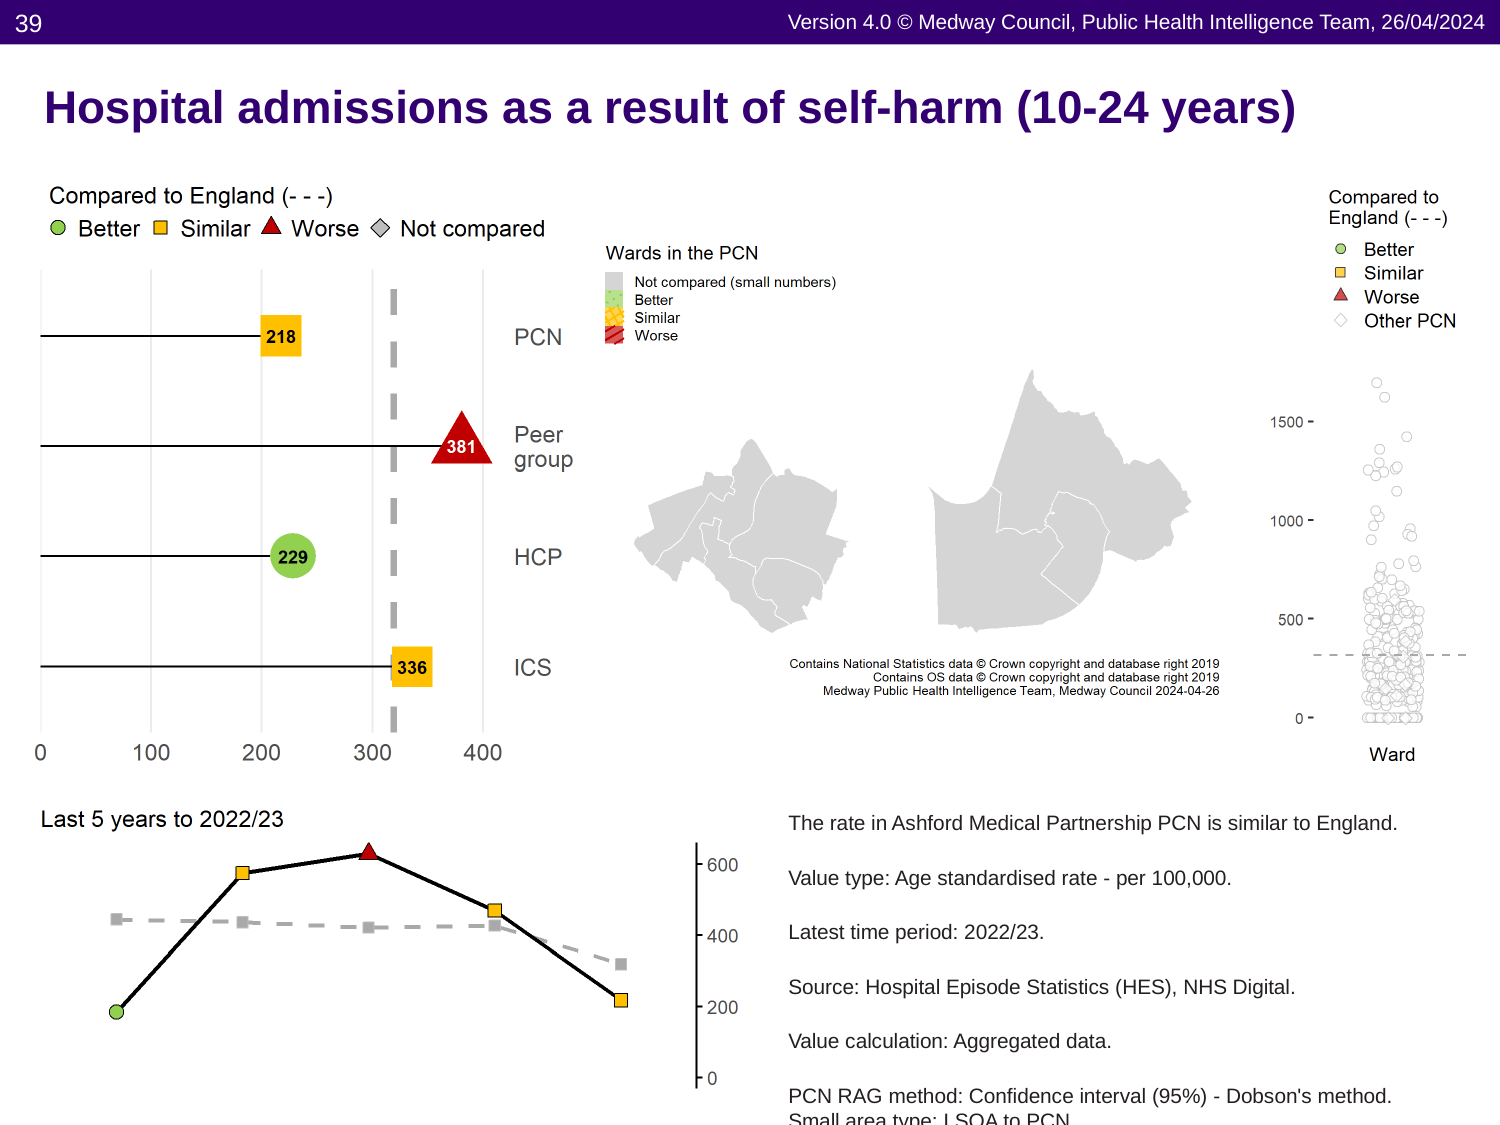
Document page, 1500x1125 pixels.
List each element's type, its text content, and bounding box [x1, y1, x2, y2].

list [1233, 164, 1483, 776]
title Hospital admissions as a result of self-harm (10-24 years) [29, 70, 1471, 138]
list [29, 798, 751, 1107]
list Version 4.0 © Medway Council, Public Health Intelligence Team, 26/04/2024 [419, 0, 1500, 43]
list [605, 164, 1221, 776]
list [29, 164, 585, 776]
list 39 [0, 0, 95, 95]
list The rate in Ashford Medical Partnership PCN is similar to England. Value type: Age standardised rate - per 100,000. Latest time period: 2022/23. Source: Hospital Episode Statistics (HES), NHS Digital. Value calculation: Aggregated data. PCN RAG method: Confidence interval (95%) - Dobson's method. Small area type: LSOA to PCN. [773, 802, 1483, 1106]
